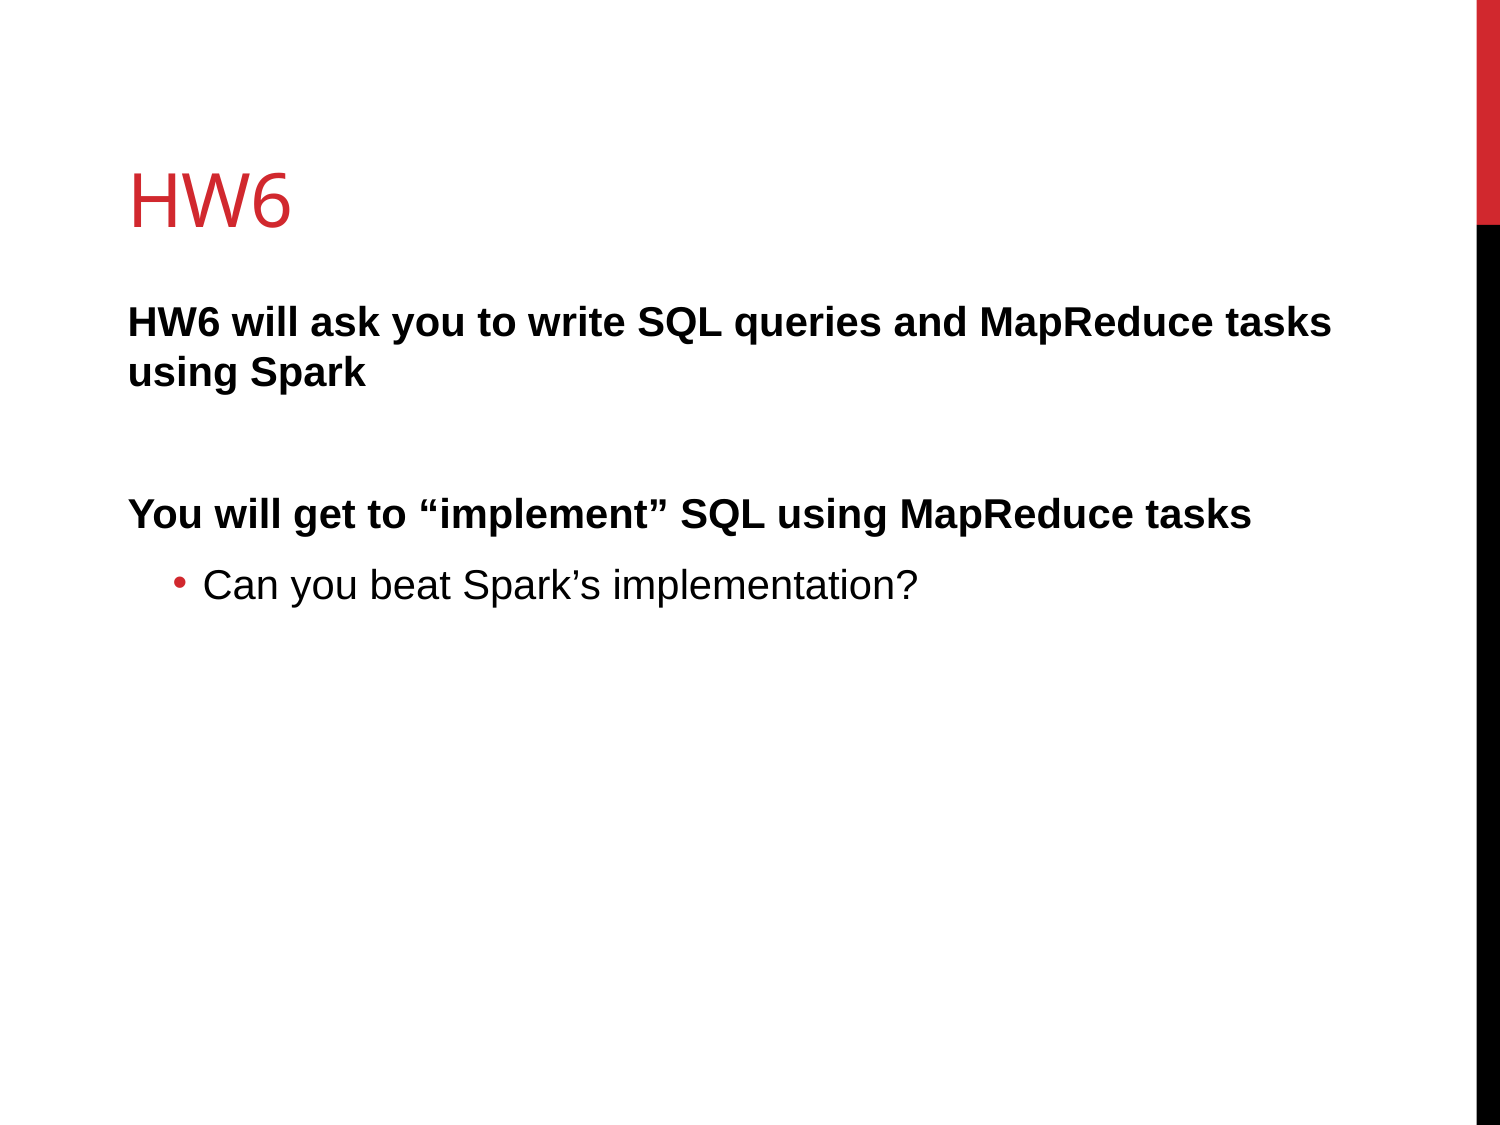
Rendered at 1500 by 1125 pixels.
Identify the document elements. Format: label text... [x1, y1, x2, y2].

list HW6 will ask you to write SQL queries and MapReduce tasks using Spark You will get to “implement” SQL using MapReduce tasks Can you beat Spark’s implementation? [112, 287, 1388, 963]
title HW6 [112, 62, 1388, 250]
